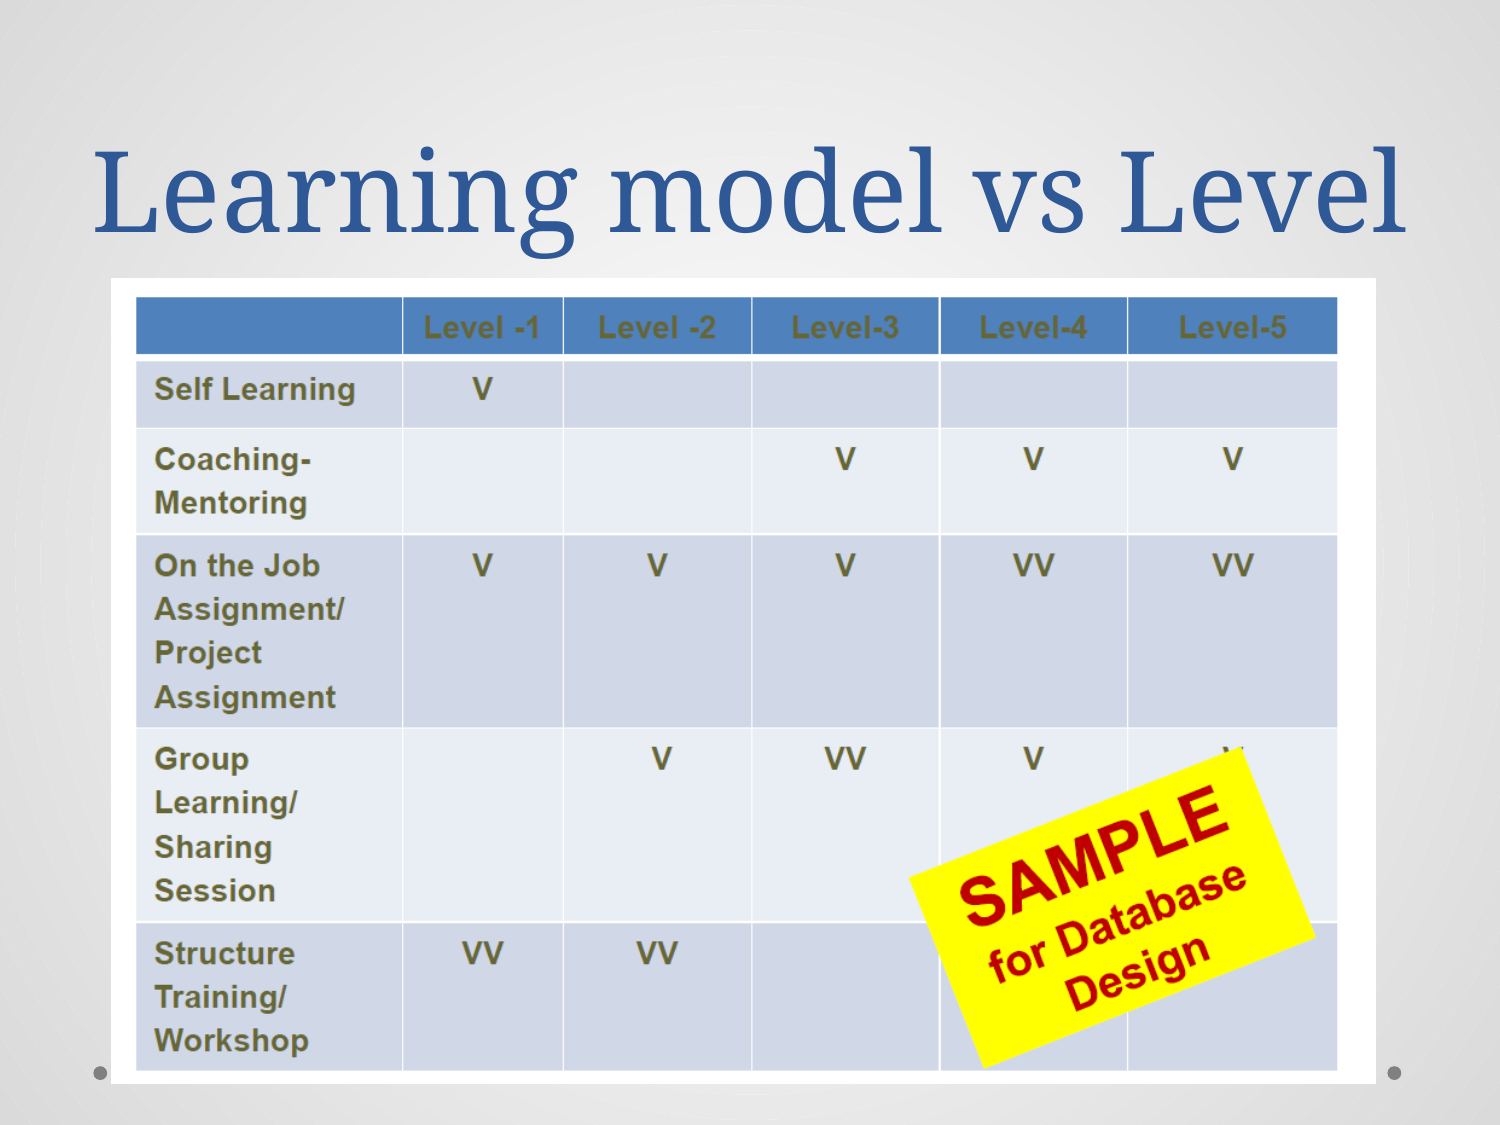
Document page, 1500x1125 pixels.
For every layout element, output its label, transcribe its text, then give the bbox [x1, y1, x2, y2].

picture [111, 278, 1376, 1085]
title Learning model vs Level [75, 0, 1425, 263]
